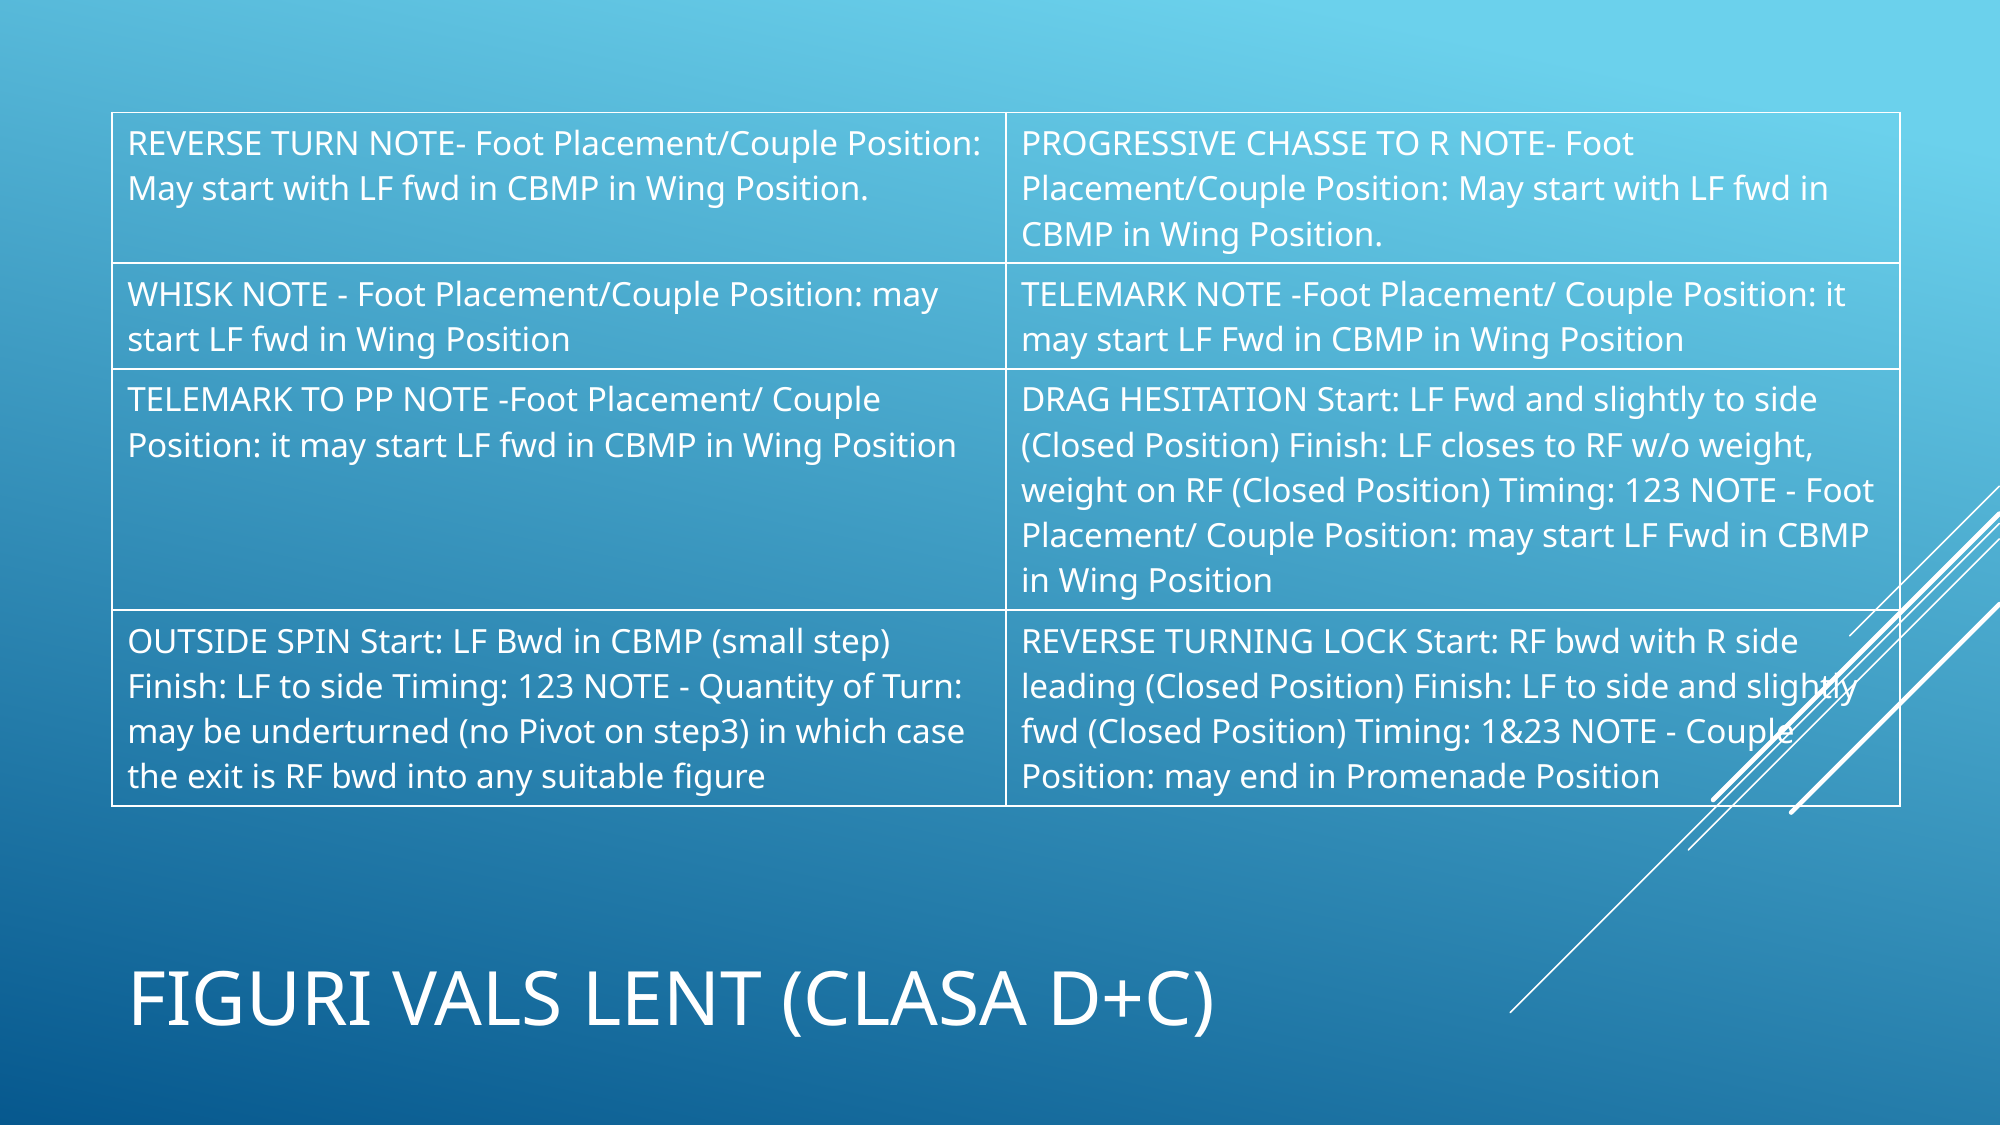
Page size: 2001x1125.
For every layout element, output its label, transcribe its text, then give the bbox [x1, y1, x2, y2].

title Figuri vals lent (clasa d+c) [112, 923, 1513, 1068]
table_cell OUTSIDE SPIN Start: LF Bwd in CBMP (small step) Finish: LF to side Timing: 123 NOTE - Quantity of Turn: may be underturned (no Pivot on step3) in which case the exit is RF bwd into any suitable figure [113, 611, 1005, 805]
table_cell REVERSE TURNING LOCK Start: RF bwd with R side leading (Closed Position) Finish: LF to side and slightly fwd (Closed Position) Timing: 1&23 NOTE - Couple Position: may end in Promenade Position [1007, 611, 1899, 805]
table_cell TELEMARK TO PP NOTE -Foot Placement/ Couple Position: it may start LF fwd in CBMP in Wing Position [113, 370, 1005, 609]
table_header PROGRESSIVE CHASSE TO R NOTE- Foot Placement/Couple Position: May start with LF fwd in CBMP in Wing Position. [1007, 113, 1899, 262]
table_header REVERSE TURN NOTE- Foot Placement/Couple Position: May start with LF fwd in CBMP in Wing Position. [113, 113, 1005, 262]
table_cell DRAG HESITATION Start: LF Fwd and slightly to side (Closed Position) Finish: LF closes to RF w/o weight, weight on RF (Closed Position) Timing: 123 NOTE - Foot Placement/ Couple Position: may start LF Fwd in CBMP in Wing Position [1007, 370, 1899, 609]
table_cell TELEMARK NOTE -Foot Placement/ Couple Position: it may start LF Fwd in CBMP in Wing Position [1007, 264, 1899, 368]
table_cell WHISK NOTE - Foot Placement/Couple Position: may start LF fwd in Wing Position [113, 264, 1005, 368]
